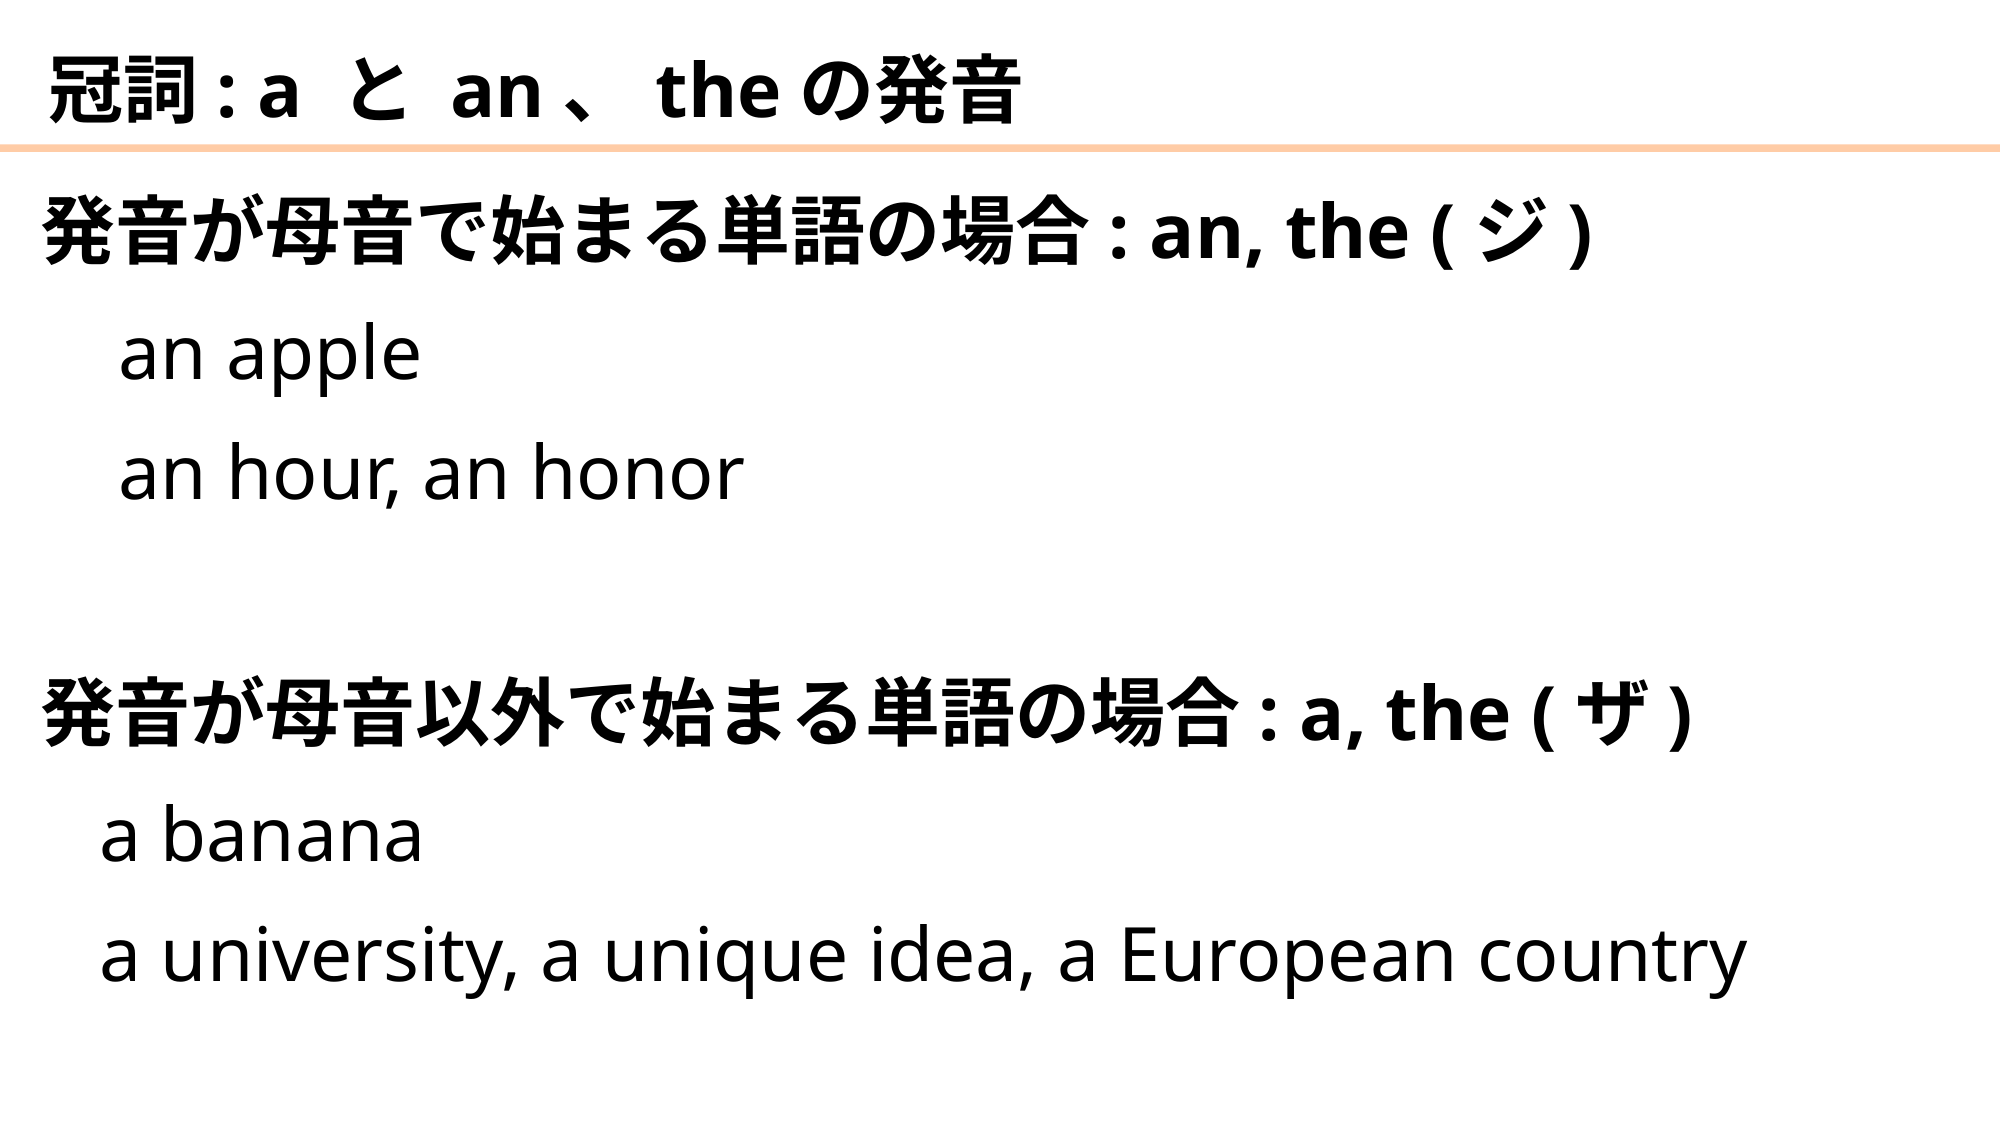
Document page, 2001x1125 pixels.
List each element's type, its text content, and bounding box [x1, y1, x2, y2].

list 発音が母音で始まる単語の場合: an, the (ジ) an apple an hour, an honor 発音が母音以外で始まる単語の場合: a, the (ザ) a banana a university, a unique idea, a European country [25, 158, 1972, 1125]
title 冠詞: a と an、theの発音 [33, 26, 1867, 158]
